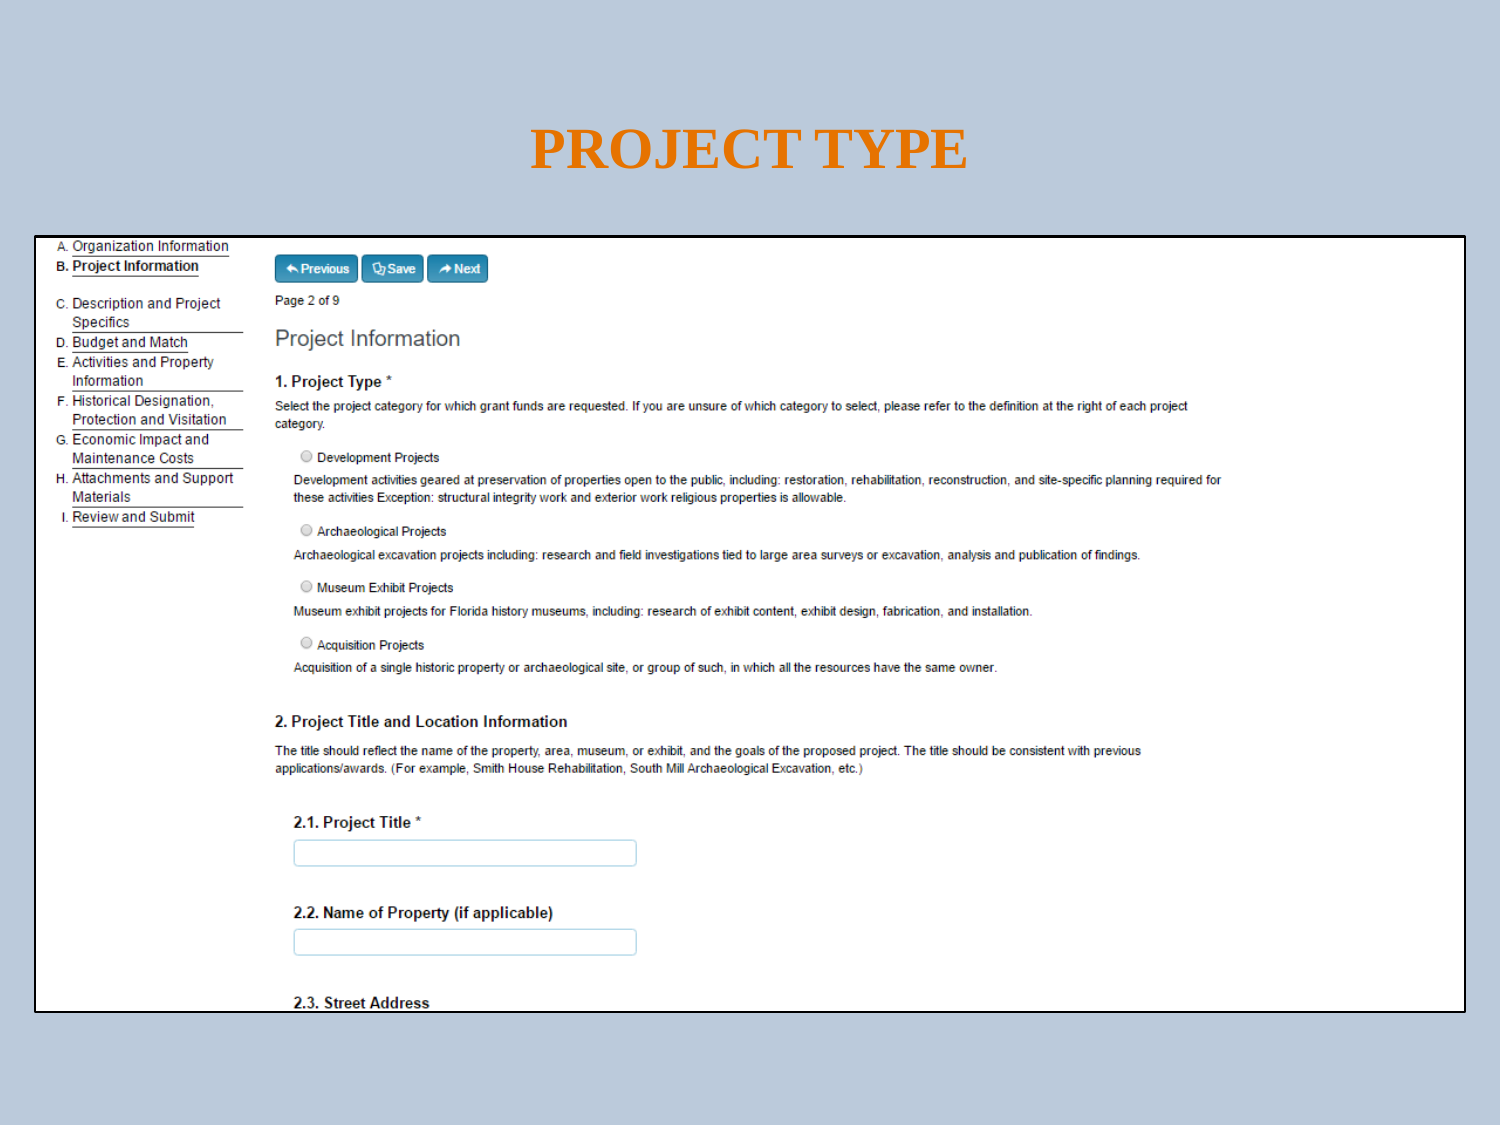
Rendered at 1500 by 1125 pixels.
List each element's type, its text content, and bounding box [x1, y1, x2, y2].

picture [35, 237, 1465, 1012]
title Project Type [134, 37, 1367, 235]
